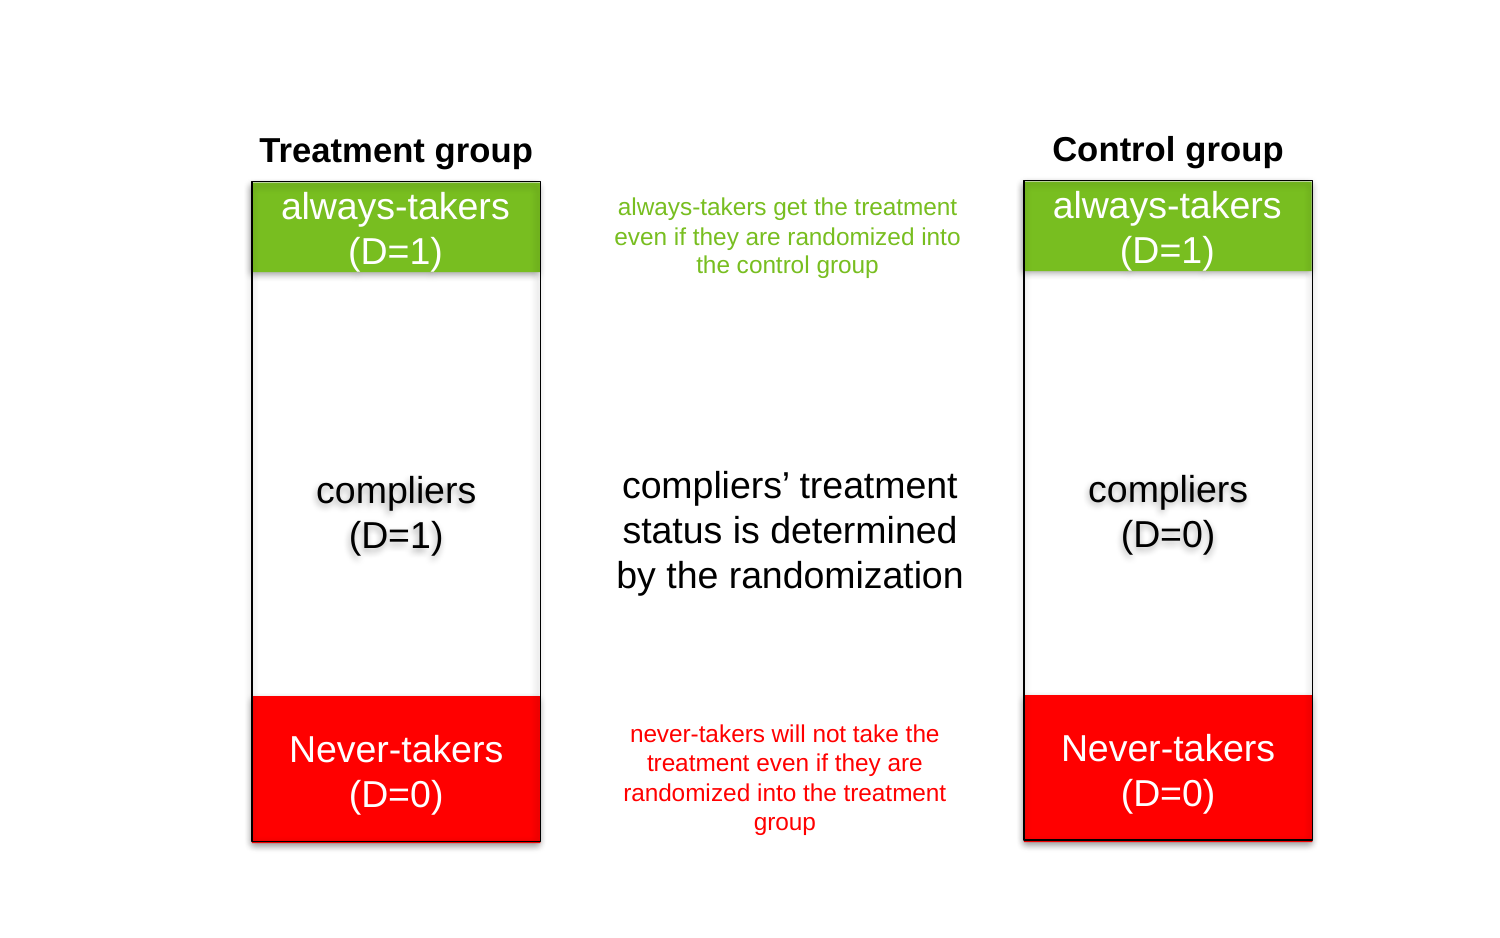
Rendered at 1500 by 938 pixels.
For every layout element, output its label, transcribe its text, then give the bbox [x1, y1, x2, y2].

text_box Control group [1022, 126, 1314, 169]
text_box [237, 105, 1321, 858]
text_box never-takers will not take the treatment even if they are randomized into the treatment group [592, 718, 977, 836]
text_box compliers (D=0) [1023, 180, 1313, 841]
text_box compliers’ treatment status is determined by the randomization [598, 460, 981, 596]
text_box always-takers get the treatment even if they are randomized into the control group [596, 191, 979, 279]
